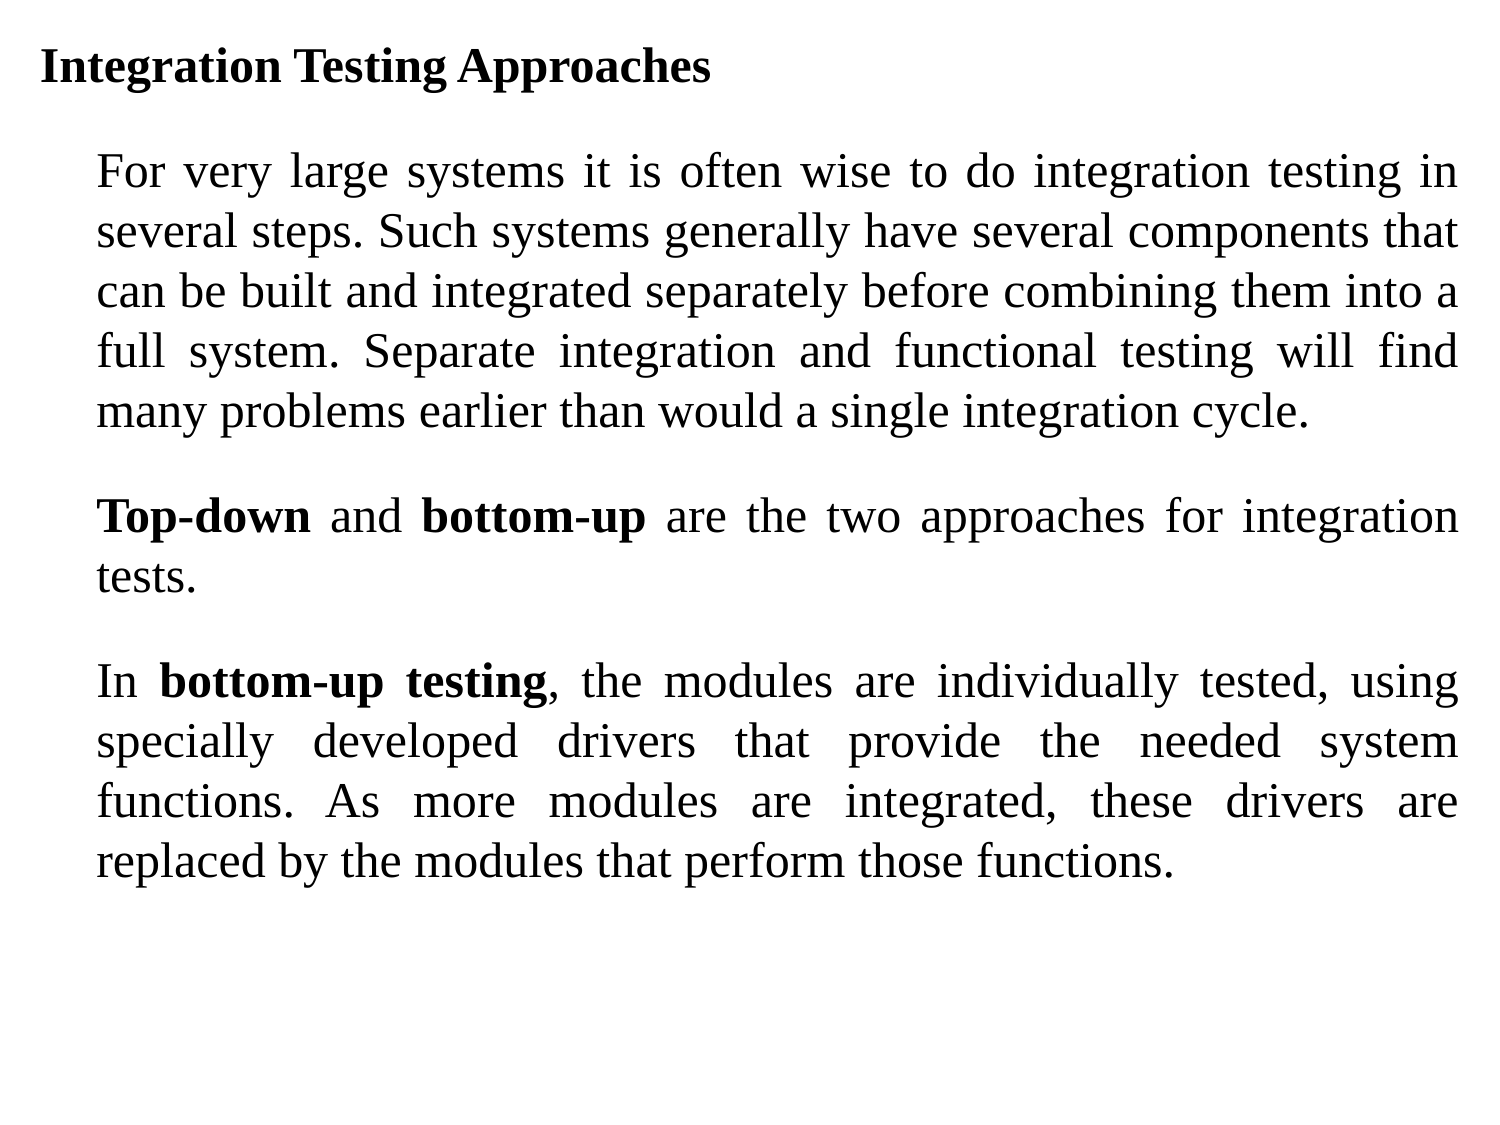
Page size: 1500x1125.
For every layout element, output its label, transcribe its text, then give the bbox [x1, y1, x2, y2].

list Integration Testing Approaches For very large systems it is often wise to do integration testing in several steps. Such systems generally have several components that can be built and integrated separately before combining them into a full system. Separate integration and functional testing will find many problems earlier than would a single integration cycle. Top-down and bottom-up are the two approaches for integration tests. In bottom-up testing, the modules are individually tested, using specially developed drivers that provide the needed system functions. As more modules are integrated, these drivers are replaced by the modules that perform those functions. [24, 24, 1475, 1100]
